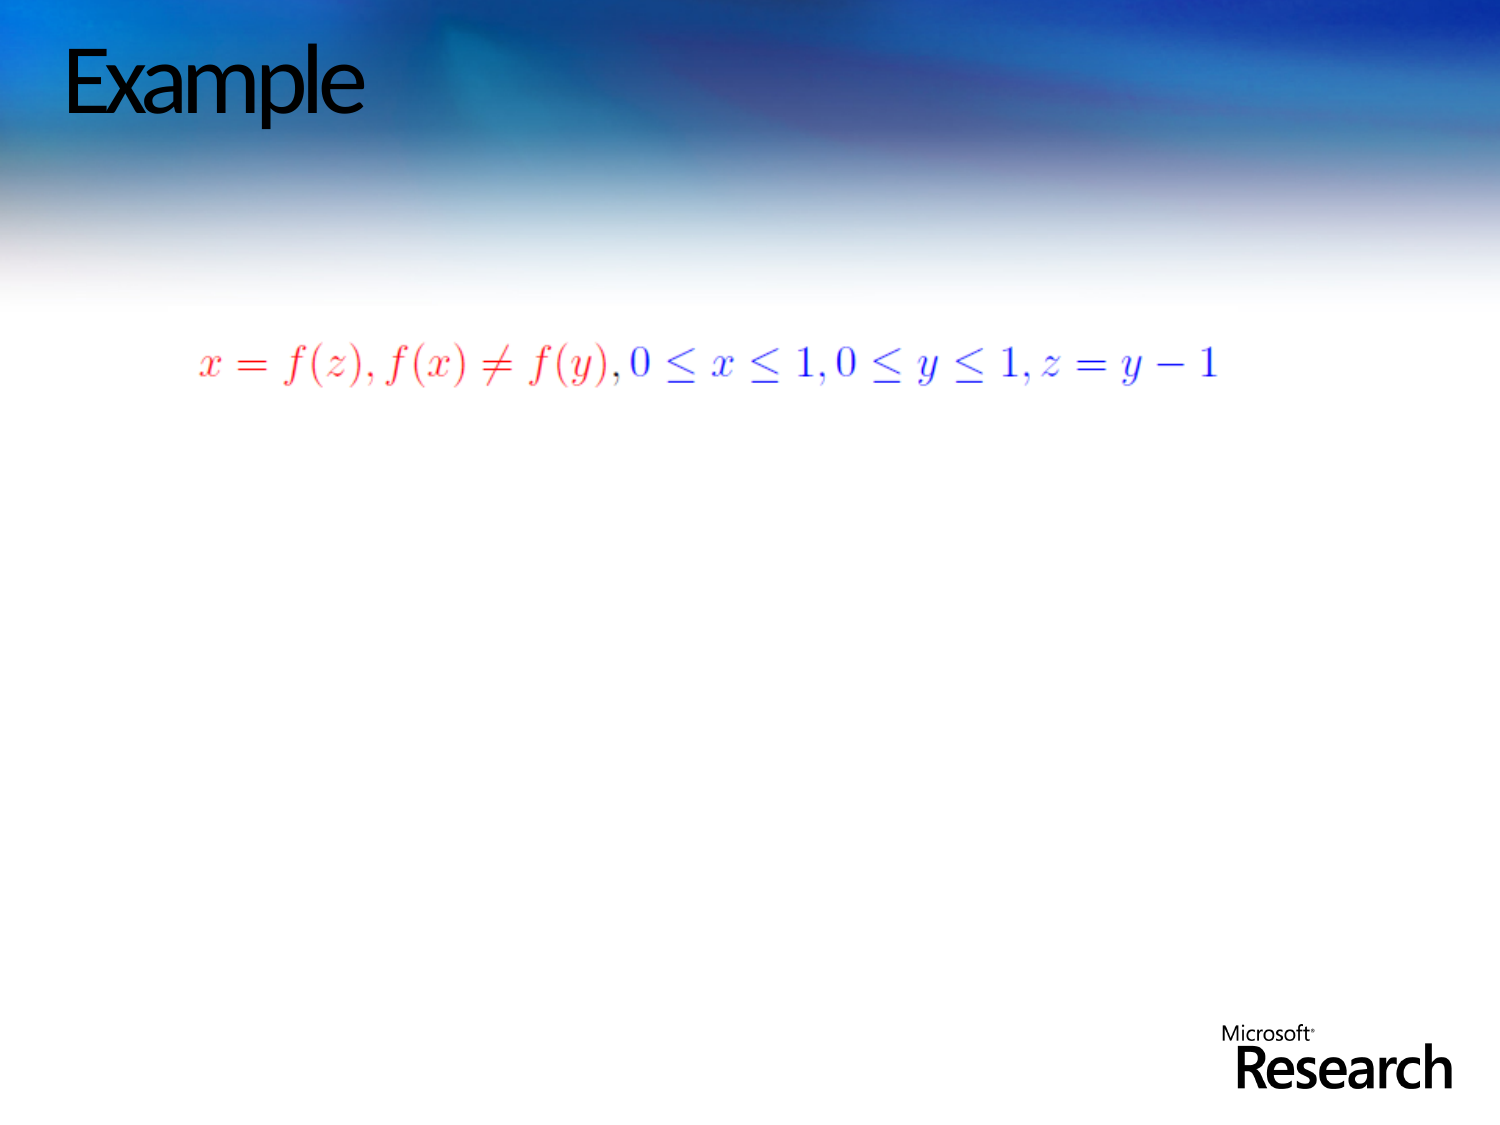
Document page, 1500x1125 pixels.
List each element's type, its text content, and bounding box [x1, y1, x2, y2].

picture [0, 0, 1500, 1125]
title Example [62, 27, 1438, 138]
